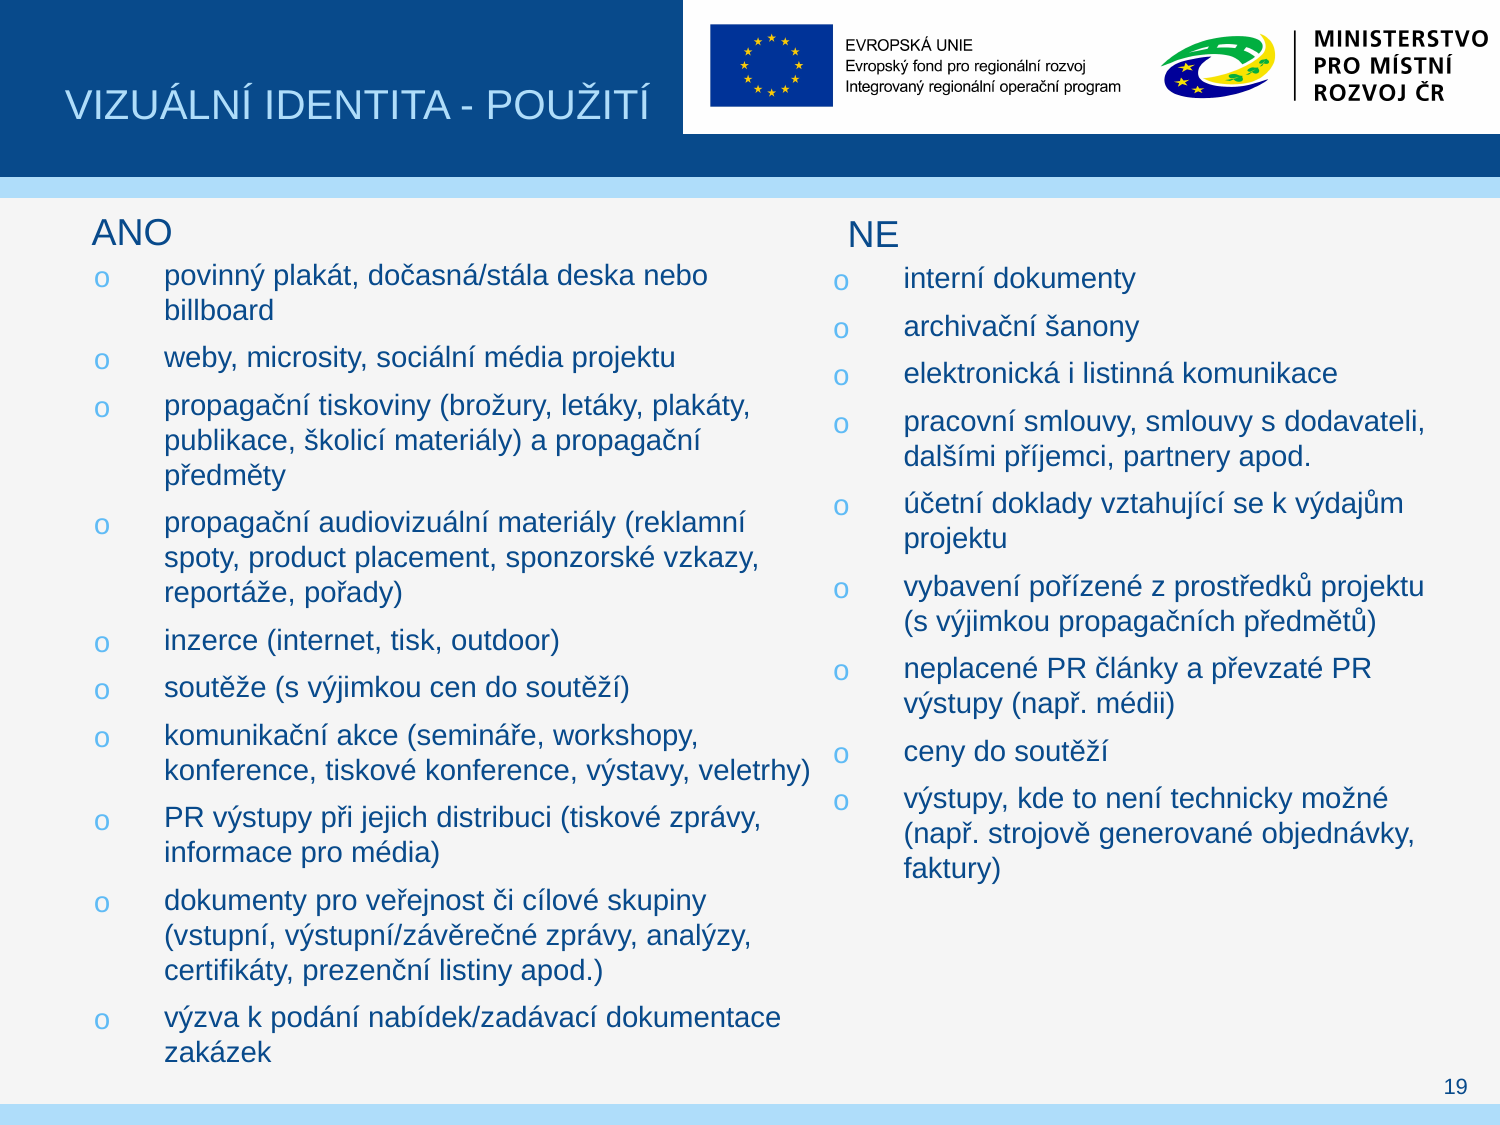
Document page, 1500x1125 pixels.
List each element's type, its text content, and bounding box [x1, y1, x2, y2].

text_box faktury) [903, 849, 1010, 885]
text_box vybavení pořízené z prostředků projektu [903, 566, 1434, 602]
text_box o [93, 717, 123, 754]
text_box [0, 198, 1500, 1104]
text_box informace pro média) [164, 833, 449, 869]
text_box účetní doklady vztahující se k výdajům [903, 484, 1414, 520]
text_box o [832, 261, 862, 297]
text_box elektronická i listinná komunikace [903, 354, 1348, 390]
text_box 19 [1443, 1072, 1475, 1099]
text_box [0, 1104, 1500, 1125]
text_box o [93, 800, 123, 836]
text_box inzerce (internet, tisk, outdoor) [164, 620, 578, 656]
text_box PR výstupy při jejich distribuci (tiskové zprávy, [164, 798, 774, 834]
text_box publikace, školicí materiály) a propagační [164, 420, 711, 456]
text_box interní dokumenty [903, 259, 1145, 295]
text_box billboard [164, 290, 284, 326]
text_box o [93, 387, 123, 424]
text_box NE [847, 209, 911, 255]
text_box o [93, 257, 123, 293]
text_box konference, tiskové konference, výstavy, veletrhy) [164, 750, 823, 787]
text_box o [832, 308, 862, 344]
text_box [0, 178, 1500, 198]
text_box reportáže, pořady) [164, 573, 413, 609]
text_box projektu [903, 519, 1017, 555]
text_box výstupy (např. médii) [903, 684, 1185, 720]
text_box zakázek [164, 1033, 281, 1069]
text_box certifikáty, prezenční listiny apod.) [164, 950, 616, 987]
text_box výzva k podání nabídek/zadávací dokumentace [164, 998, 791, 1034]
text_box ceny do soutěží [903, 731, 1118, 768]
text_box o [832, 356, 862, 392]
text_box o [93, 505, 123, 541]
text_box komunikační akce (semináře, workshopy, [164, 715, 711, 750]
text_box (např. strojově generované objednávky, [903, 814, 1427, 850]
text_box o [832, 568, 862, 605]
text_box (vstupní, výstupní/závěrečné zprávy, analýzy, [164, 915, 766, 952]
text_box dokumenty pro veřejnost či cílové skupiny [164, 880, 716, 915]
text_box o [832, 486, 862, 522]
text_box weby, microsity, sociální média projektu [164, 338, 690, 374]
text_box soutěže (s výjimkou cen do soutěží) [164, 668, 640, 704]
text_box VIZUÁLNÍ IDENTITA - POUŽITÍ [64, 52, 677, 134]
text_box výstupy, kde to není technicky možné [903, 779, 1401, 814]
text_box dalšími příjemci, partnery apod. [903, 436, 1321, 472]
text_box archivační šanony [903, 306, 1149, 342]
text_box (s výjimkou propagačních předmětů) [903, 601, 1386, 638]
text_box spoty, product placement, sponzorské vzkazy, [164, 538, 774, 574]
text_box o [93, 1000, 123, 1036]
text_box o [93, 883, 123, 919]
text_box neplacené PR články a převzaté PR [903, 649, 1382, 685]
text_box propagační audiovizuální materiály (reklamní [164, 503, 756, 538]
text_box o [832, 651, 862, 687]
text_box o [832, 403, 862, 440]
text_box o [93, 622, 123, 659]
text_box propagační tiskoviny (brožury, letáky, plakáty, [164, 385, 767, 421]
text_box [0, 0, 1500, 178]
text_box pracovní smlouvy, smlouvy s dodavateli, [903, 401, 1438, 437]
text_box povinný plakát, dočasná/stála deska nebo [164, 255, 718, 291]
picture [682, 0, 1500, 135]
text_box o [93, 670, 123, 706]
text_box předměty [164, 455, 295, 491]
text_box o [93, 340, 123, 376]
text_box o [832, 781, 862, 817]
text_box ANO [91, 207, 184, 253]
text_box o [832, 733, 862, 770]
